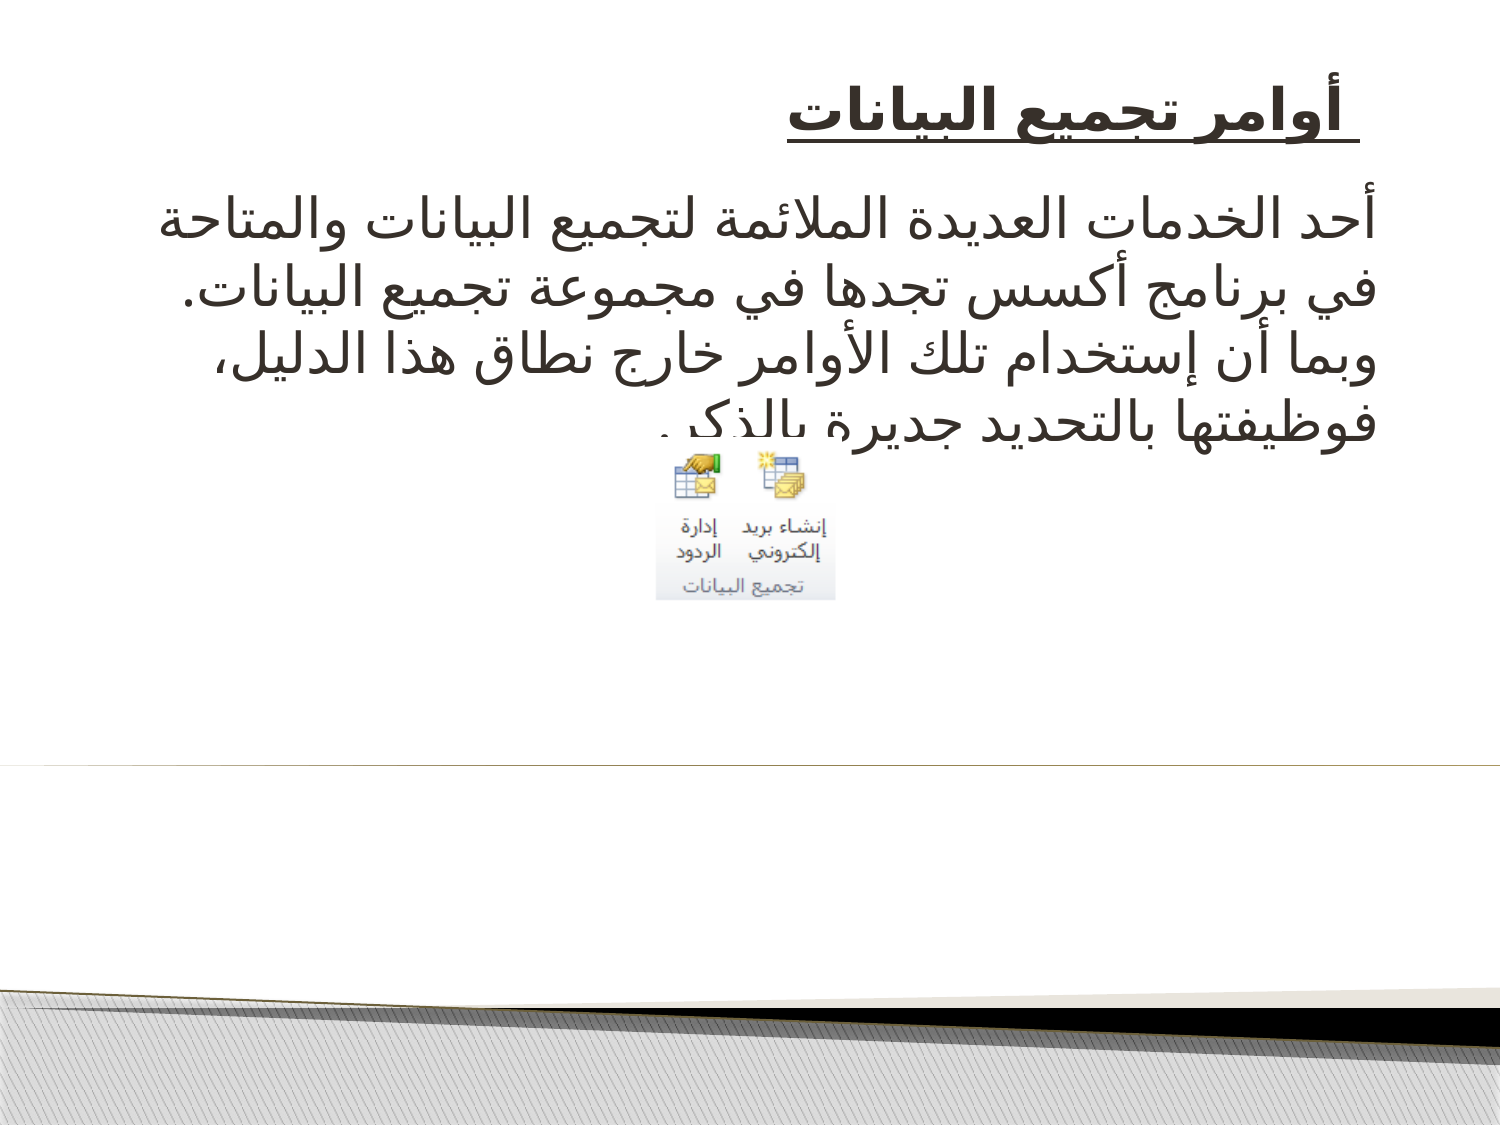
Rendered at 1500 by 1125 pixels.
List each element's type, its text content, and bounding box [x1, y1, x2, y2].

subtitle أحد الخدمات العديدة الملائمة لتجميع البيانات والمتاحة في برنامج أكسس تجدها في مجموعة تجميع البيانات. وبما أن إستخدام تلك الأوامر خارج نطاق هذا الدليل، فوظيفتها بالتحديد جديرة بالذكر. [112, 174, 1388, 988]
title أوامر تجميع البيانات [99, 37, 1375, 150]
picture [649, 437, 843, 605]
picture [5, 1008, 1500, 1066]
